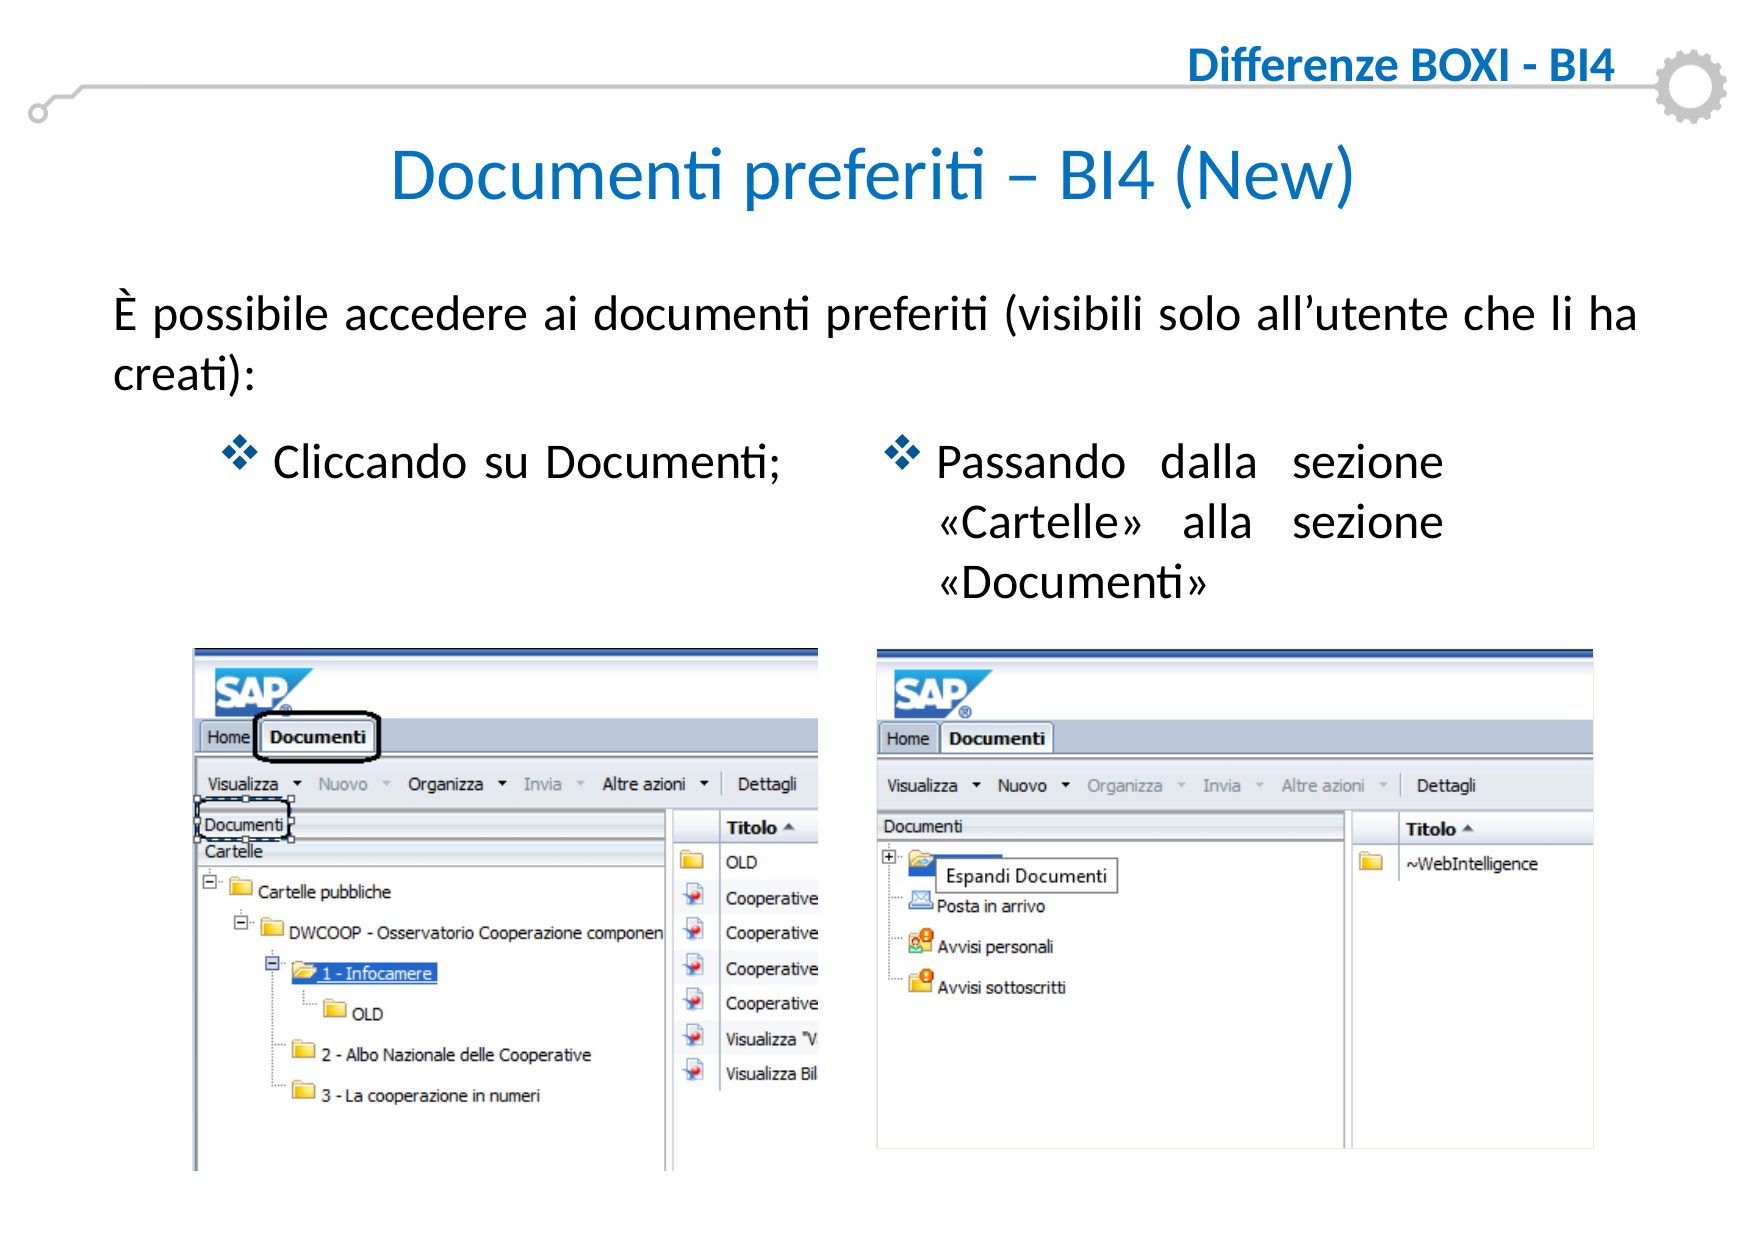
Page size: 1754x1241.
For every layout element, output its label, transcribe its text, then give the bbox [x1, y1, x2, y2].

text_box Differenze BOXI - BI4 [72, 23, 1642, 97]
text_box È possibile accedere ai documenti preferiti (visibili solo all’utente che li ha creati): [99, 212, 1655, 1108]
picture [876, 648, 1594, 1150]
picture [0, 0, 1754, 136]
picture [192, 648, 818, 1171]
